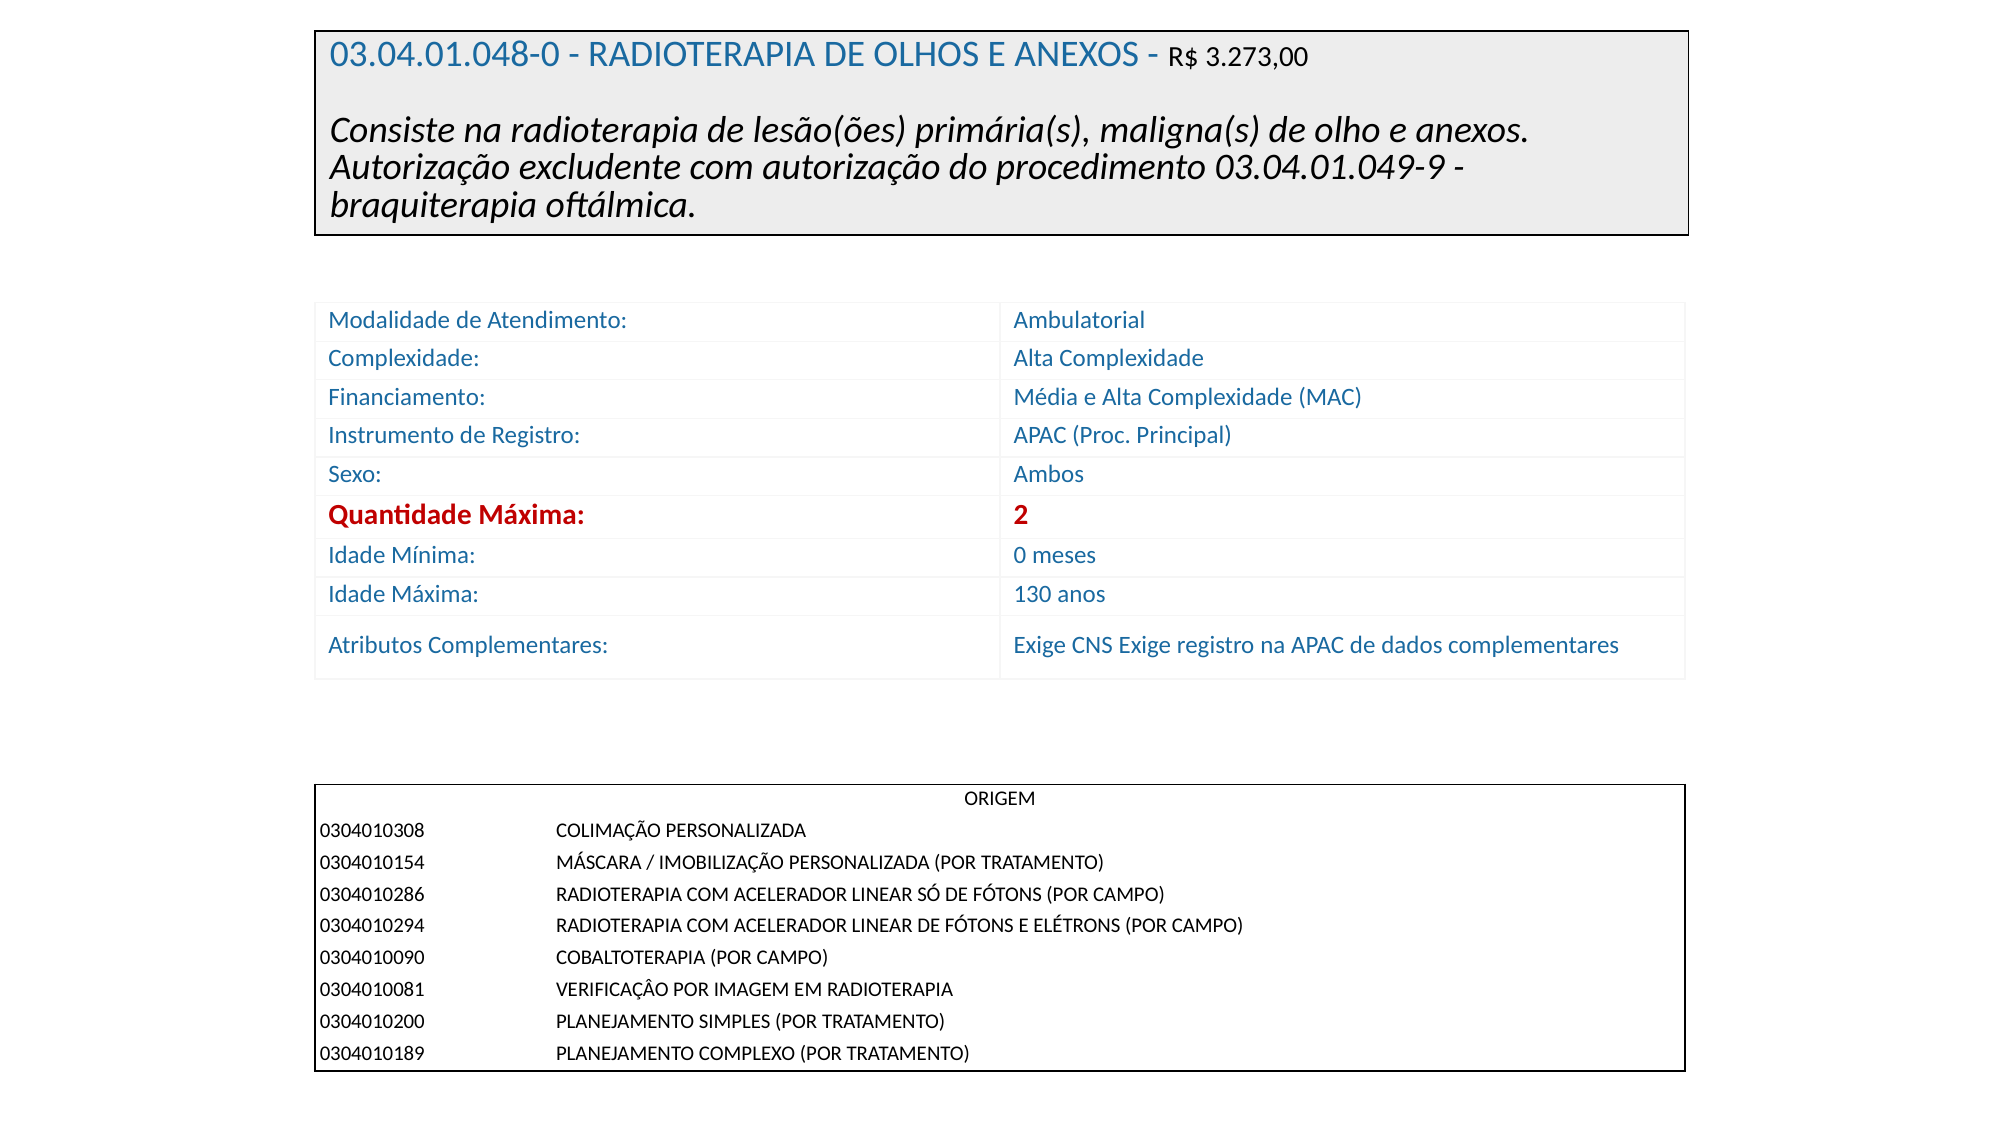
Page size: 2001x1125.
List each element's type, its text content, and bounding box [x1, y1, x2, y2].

table_cell 0 meses [1001, 539, 1684, 576]
table_cell Ambos [1001, 458, 1684, 495]
table_cell 0304010294 [316, 912, 551, 944]
table_cell 0304010154 [316, 848, 551, 880]
table_cell Financiamento: [316, 380, 999, 418]
table_cell COLIMAÇÃO PERSONALIZADA [551, 816, 1684, 848]
table_cell 0304010200 [316, 1007, 551, 1039]
table_cell Atributos Complementares: [316, 616, 999, 678]
table_cell Idade Máxima: [316, 578, 999, 615]
table_cell Quantidade Máxima: [316, 496, 999, 538]
table_cell PLANEJAMENTO COMPLEXO (POR TRATAMENTO) [551, 1039, 1684, 1070]
table_cell 130 anos [1001, 578, 1684, 615]
table_cell VERIFICAÇÂO POR IMAGEM EM RADIOTERAPIA [551, 976, 1684, 1007]
table_cell 0304010189 [316, 1039, 551, 1070]
table_cell RADIOTERAPIA COM ACELERADOR LINEAR SÓ DE FÓTONS (POR CAMPO) [551, 880, 1684, 912]
table_cell 0304010081 [316, 976, 551, 1007]
table_cell MÁSCARA / IMOBILIZAÇÃO PERSONALIZADA (POR TRATAMENTO) [551, 848, 1684, 880]
table_cell Idade Mínima: [316, 539, 999, 576]
table_cell RADIOTERAPIA COM ACELERADOR LINEAR DE FÓTONS E ELÉTRONS (POR CAMPO) [551, 912, 1684, 944]
table_header Modalidade de Atendimento: [316, 303, 999, 341]
table_cell Instrumento de Registro: [316, 419, 999, 456]
table_cell 0304010090 [316, 944, 551, 976]
table_cell COBALTOTERAPIA (POR CAMPO) [551, 944, 1684, 976]
table_cell APAC (Proc. Principal) [1001, 419, 1684, 456]
table_cell Média e Alta Complexidade (MAC) [1001, 380, 1684, 418]
table_cell PLANEJAMENTO SIMPLES (POR TRATAMENTO) [551, 1007, 1684, 1039]
table_cell 0304010308 [316, 816, 551, 848]
table_cell 0304010286 [316, 880, 551, 912]
table_header 03.04.01.048-0 - RADIOTERAPIA DE OLHOS E ANEXOS - R$ 3.273,00 Consiste na radioterapia de lesão(ões) primária(s), maligna(s) de olho e anexos. Autorização excludente com autorização do procedimento 03.04.01.049-9 - braquiterapia oftálmica. [316, 32, 1688, 234]
table_header ORIGEM [316, 785, 1684, 816]
table_cell Exige CNS Exige registro na APAC de dados complementares [1001, 616, 1684, 678]
table_cell 2 [1001, 496, 1684, 538]
table_header Ambulatorial [1001, 303, 1684, 341]
table_cell Complexidade: [316, 342, 999, 379]
table_cell Alta Complexidade [1001, 342, 1684, 379]
table_cell Sexo: [316, 458, 999, 495]
